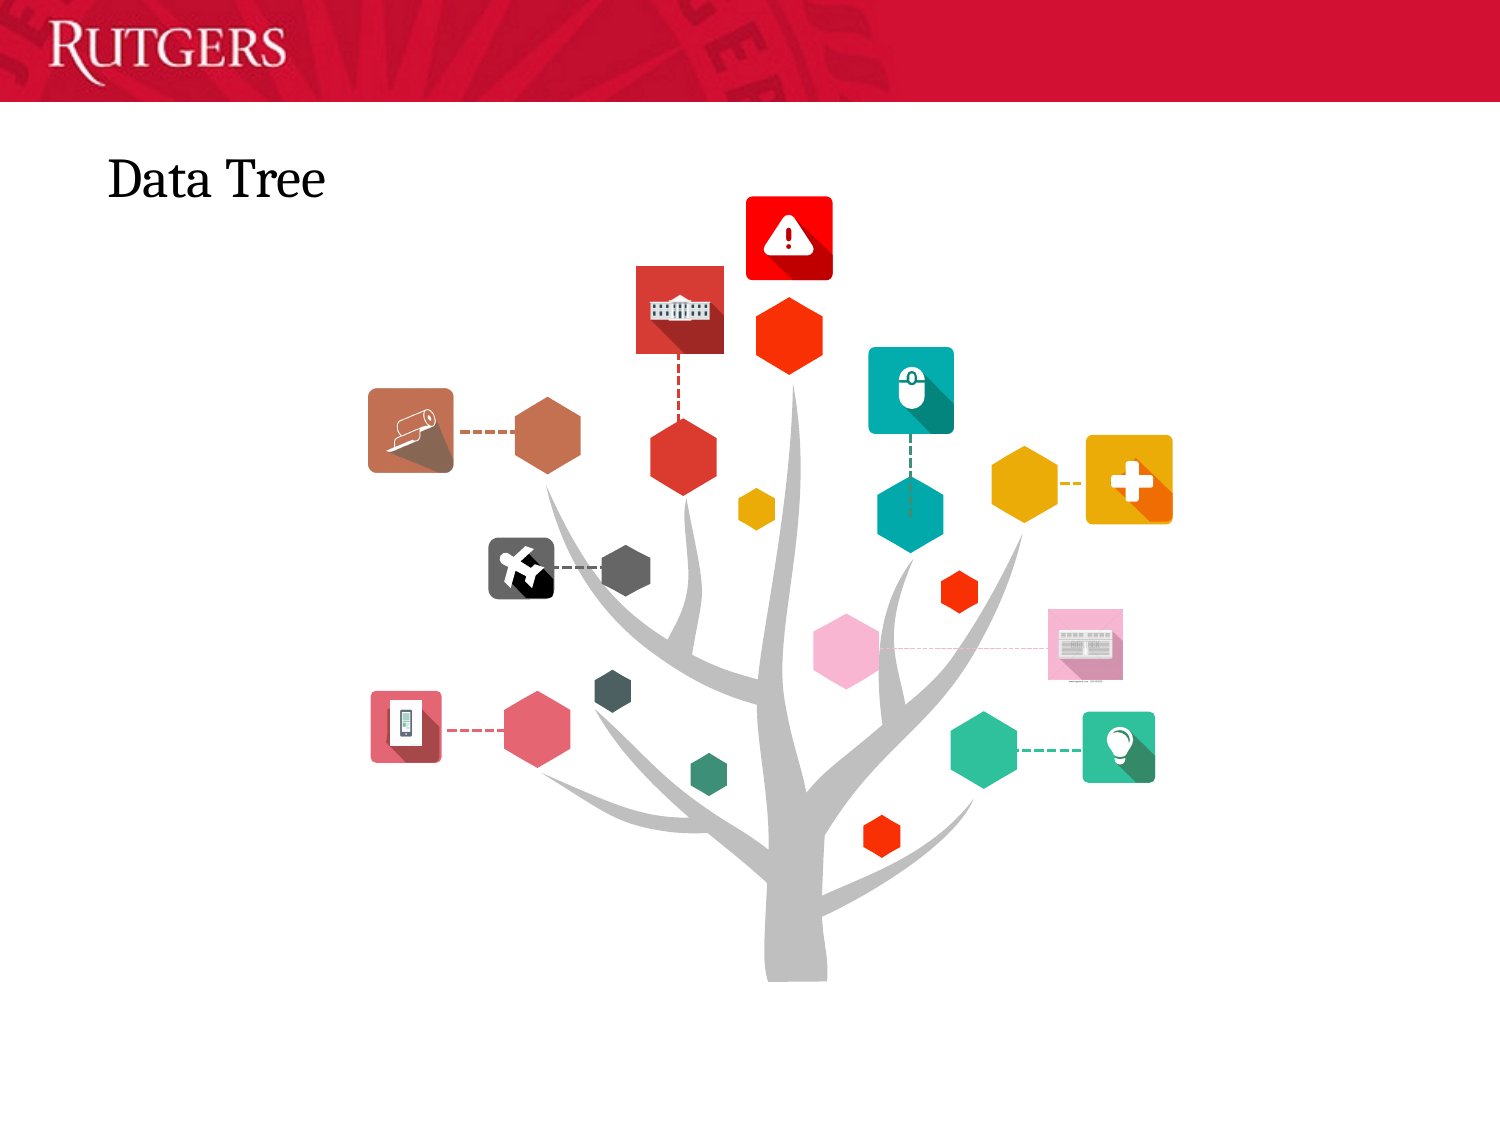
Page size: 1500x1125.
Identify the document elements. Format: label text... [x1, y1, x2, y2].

text_box Data Tree [92, 133, 369, 216]
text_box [368, 196, 1318, 1021]
picture [0, 0, 1500, 102]
